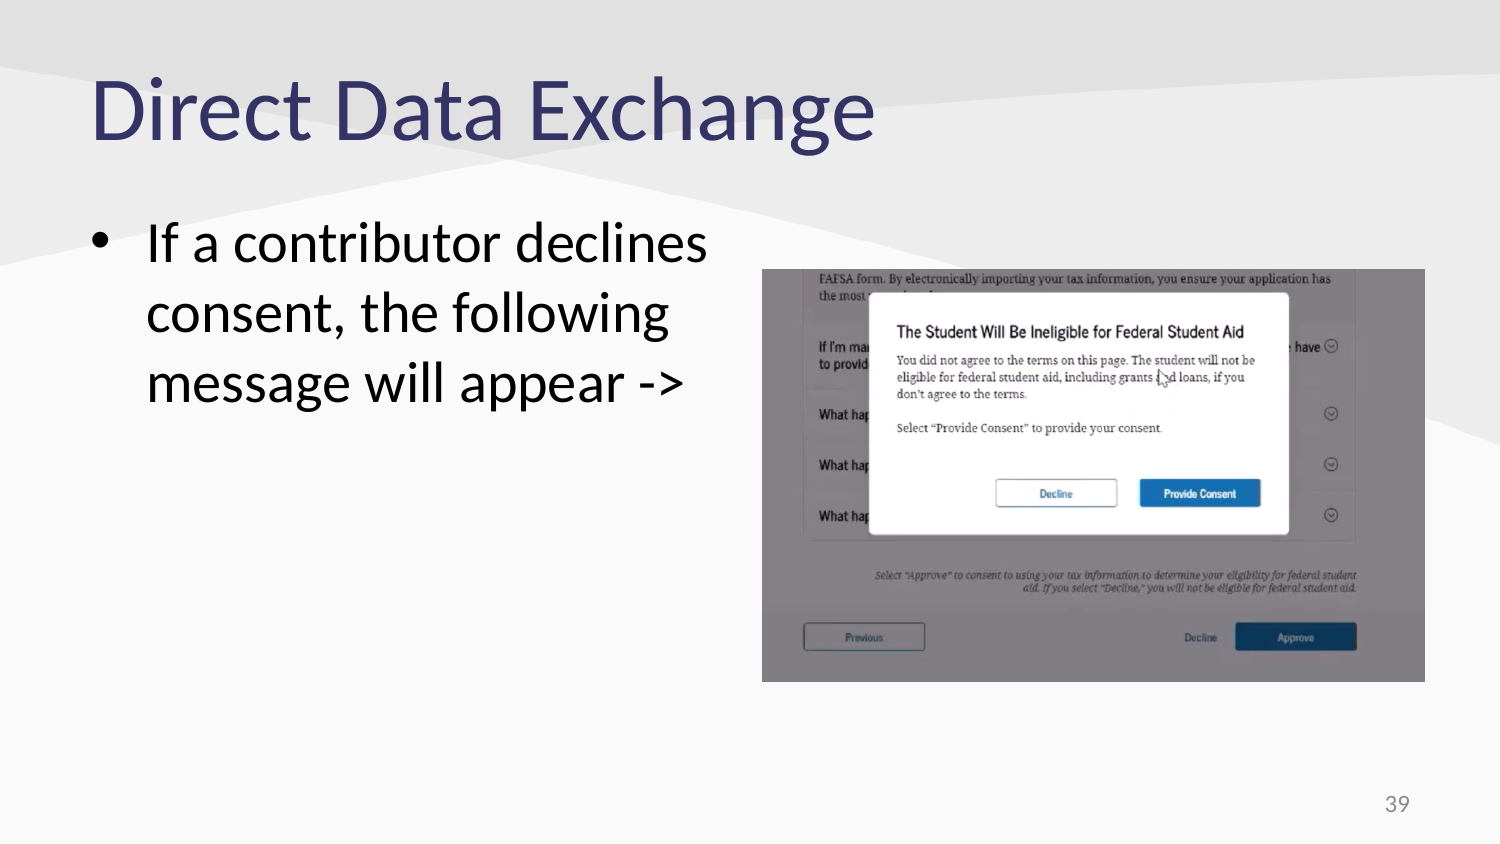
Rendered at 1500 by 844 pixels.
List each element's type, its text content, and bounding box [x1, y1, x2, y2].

list If a contributor declines consent, the following message will appear -> [75, 196, 738, 754]
slide_number 39 [1074, 782, 1425, 827]
picture [0, 0, 1500, 844]
title Direct Data Exchange [75, 33, 1425, 175]
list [762, 268, 1426, 682]
